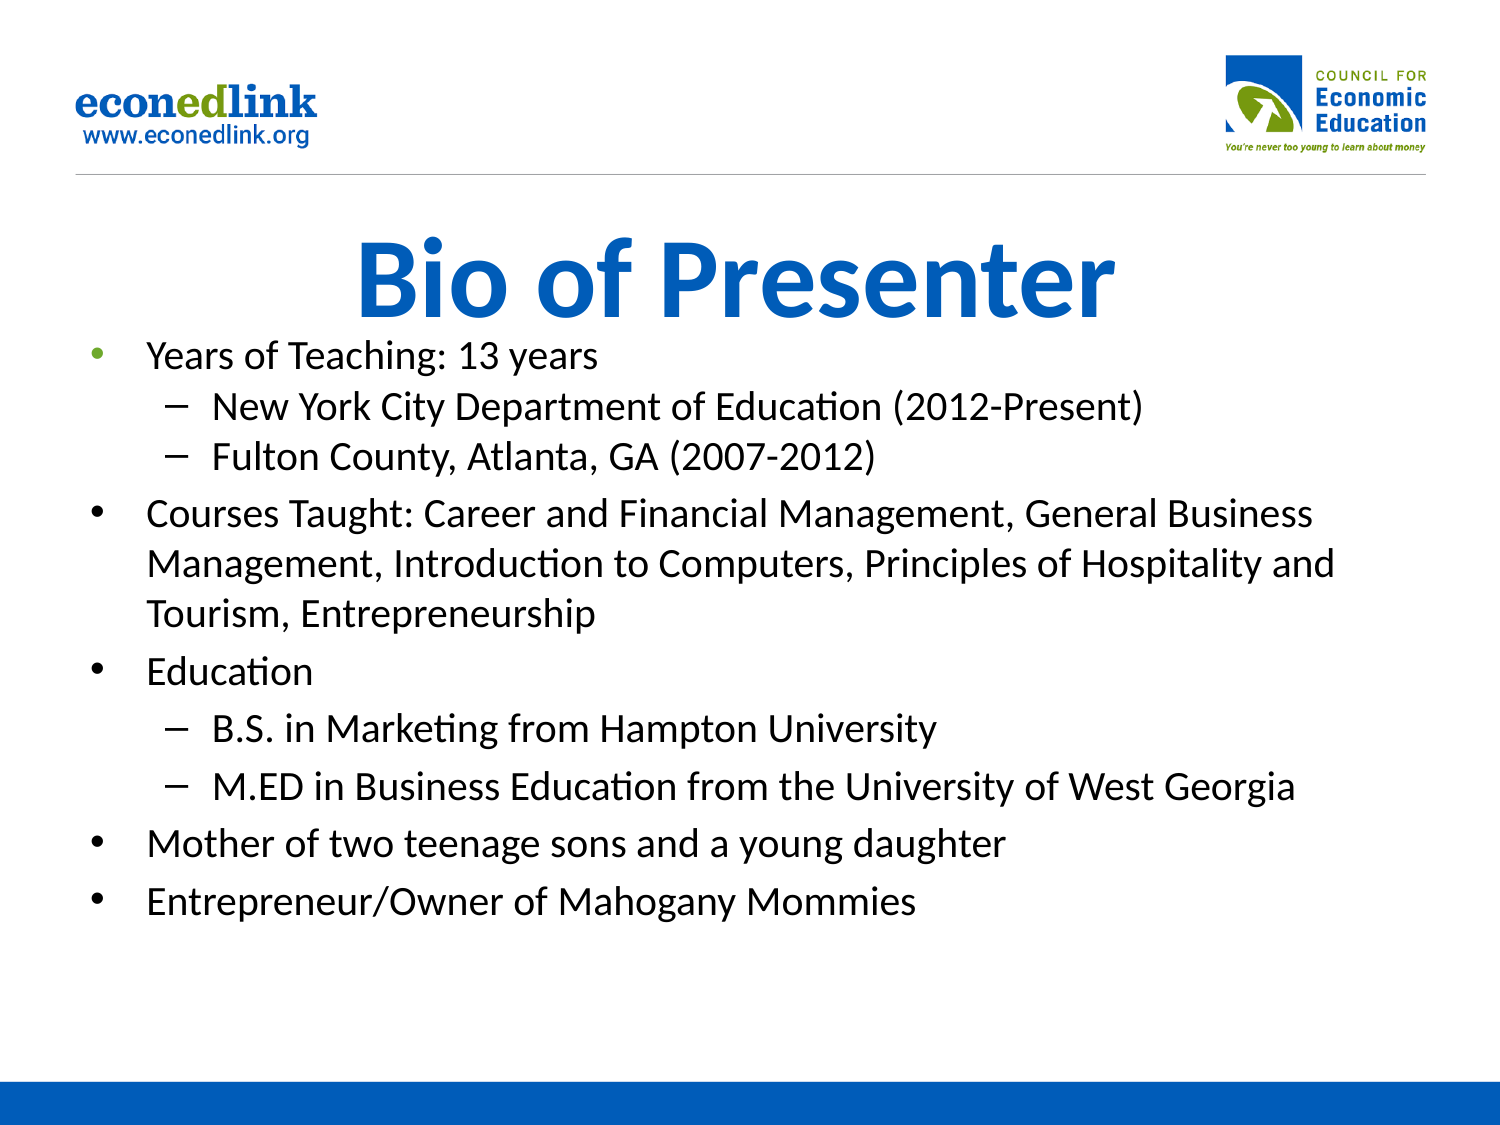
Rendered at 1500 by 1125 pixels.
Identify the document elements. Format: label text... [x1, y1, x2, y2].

picture [0, 0, 1500, 1125]
list Years of Teaching: 13 years New York City Department of Education (2012-Present) Fulton County, Atlanta, GA (2007-2012) Courses Taught: Career and Financial Management, General Business Management, Introduction to Computers, Principles of Hospitality and Tourism, Entrepreneurship Education B.S. in Marketing from Hampton University M.ED in Business Education from the University of West Georgia Mother of two teenage sons and a young daughter Entrepreneur/Owner of Mahogany Mommies [75, 320, 1425, 1006]
title Bio of Presenter [75, 175, 1425, 320]
